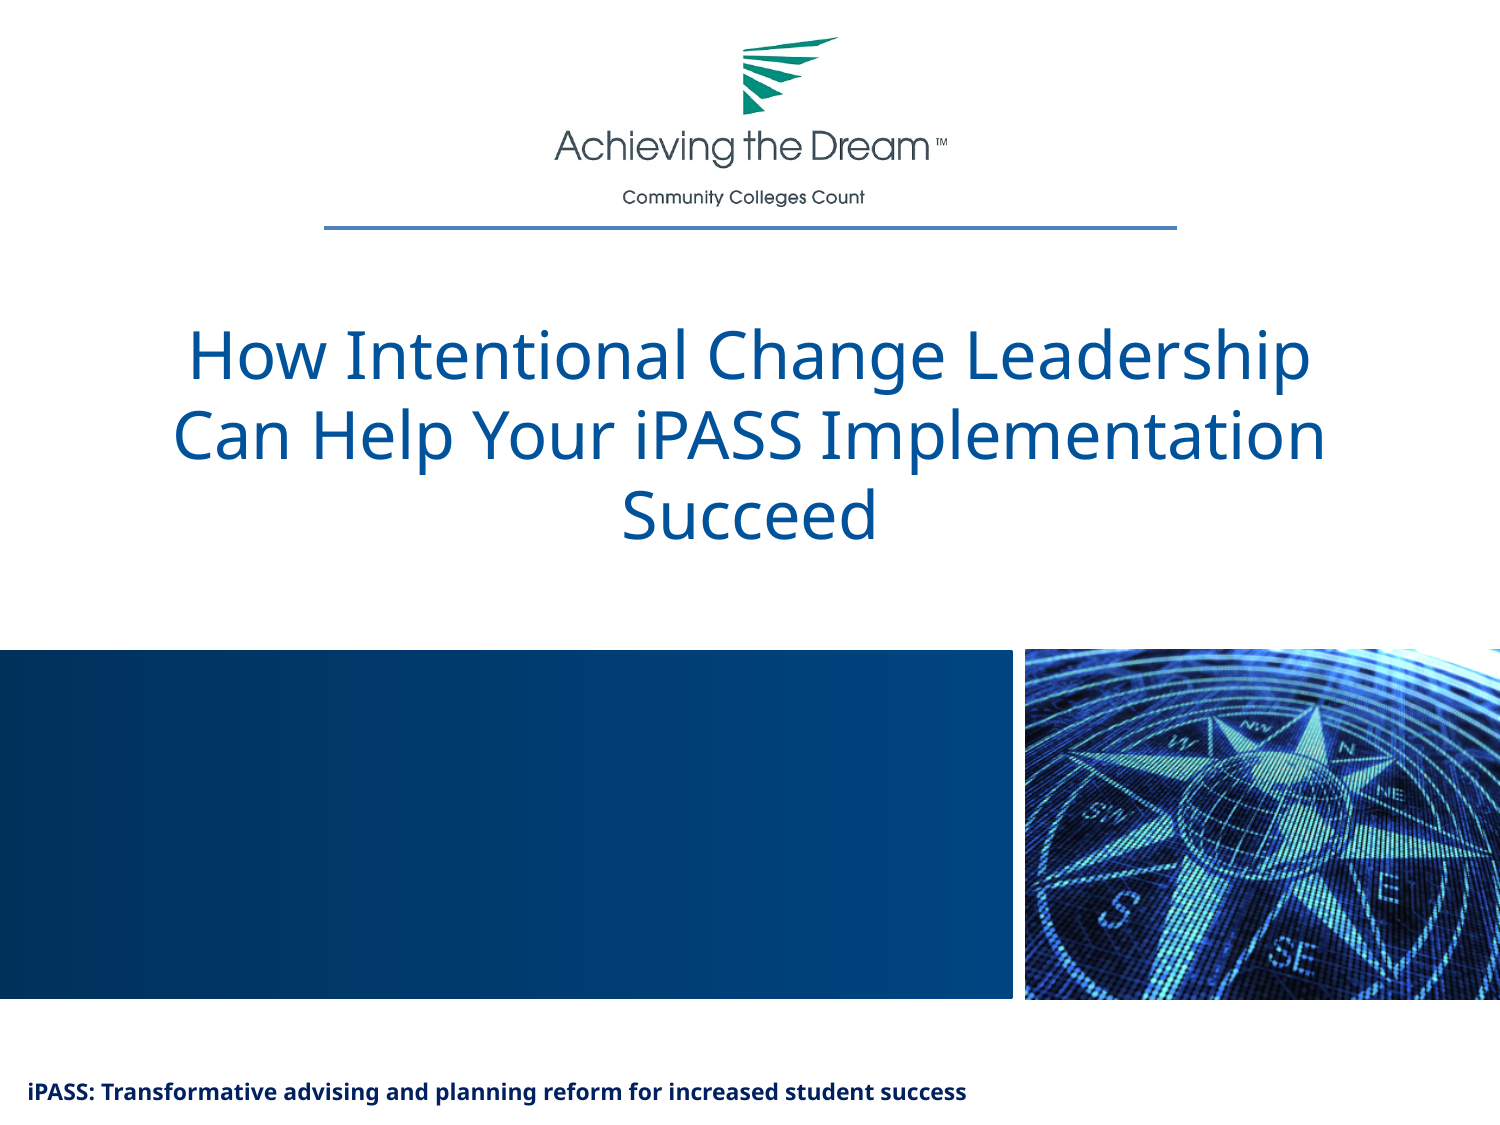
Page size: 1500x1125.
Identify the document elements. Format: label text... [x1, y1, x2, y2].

text_box iPASS: Transformative advising and planning reform for increased student success [12, 1069, 1475, 1112]
picture [554, 37, 948, 207]
text_box [0, 650, 1013, 999]
picture [1024, 649, 1500, 1001]
title How Intentional Change Leadership Can Help Your iPASS Implementation Succeed [113, 312, 1389, 554]
